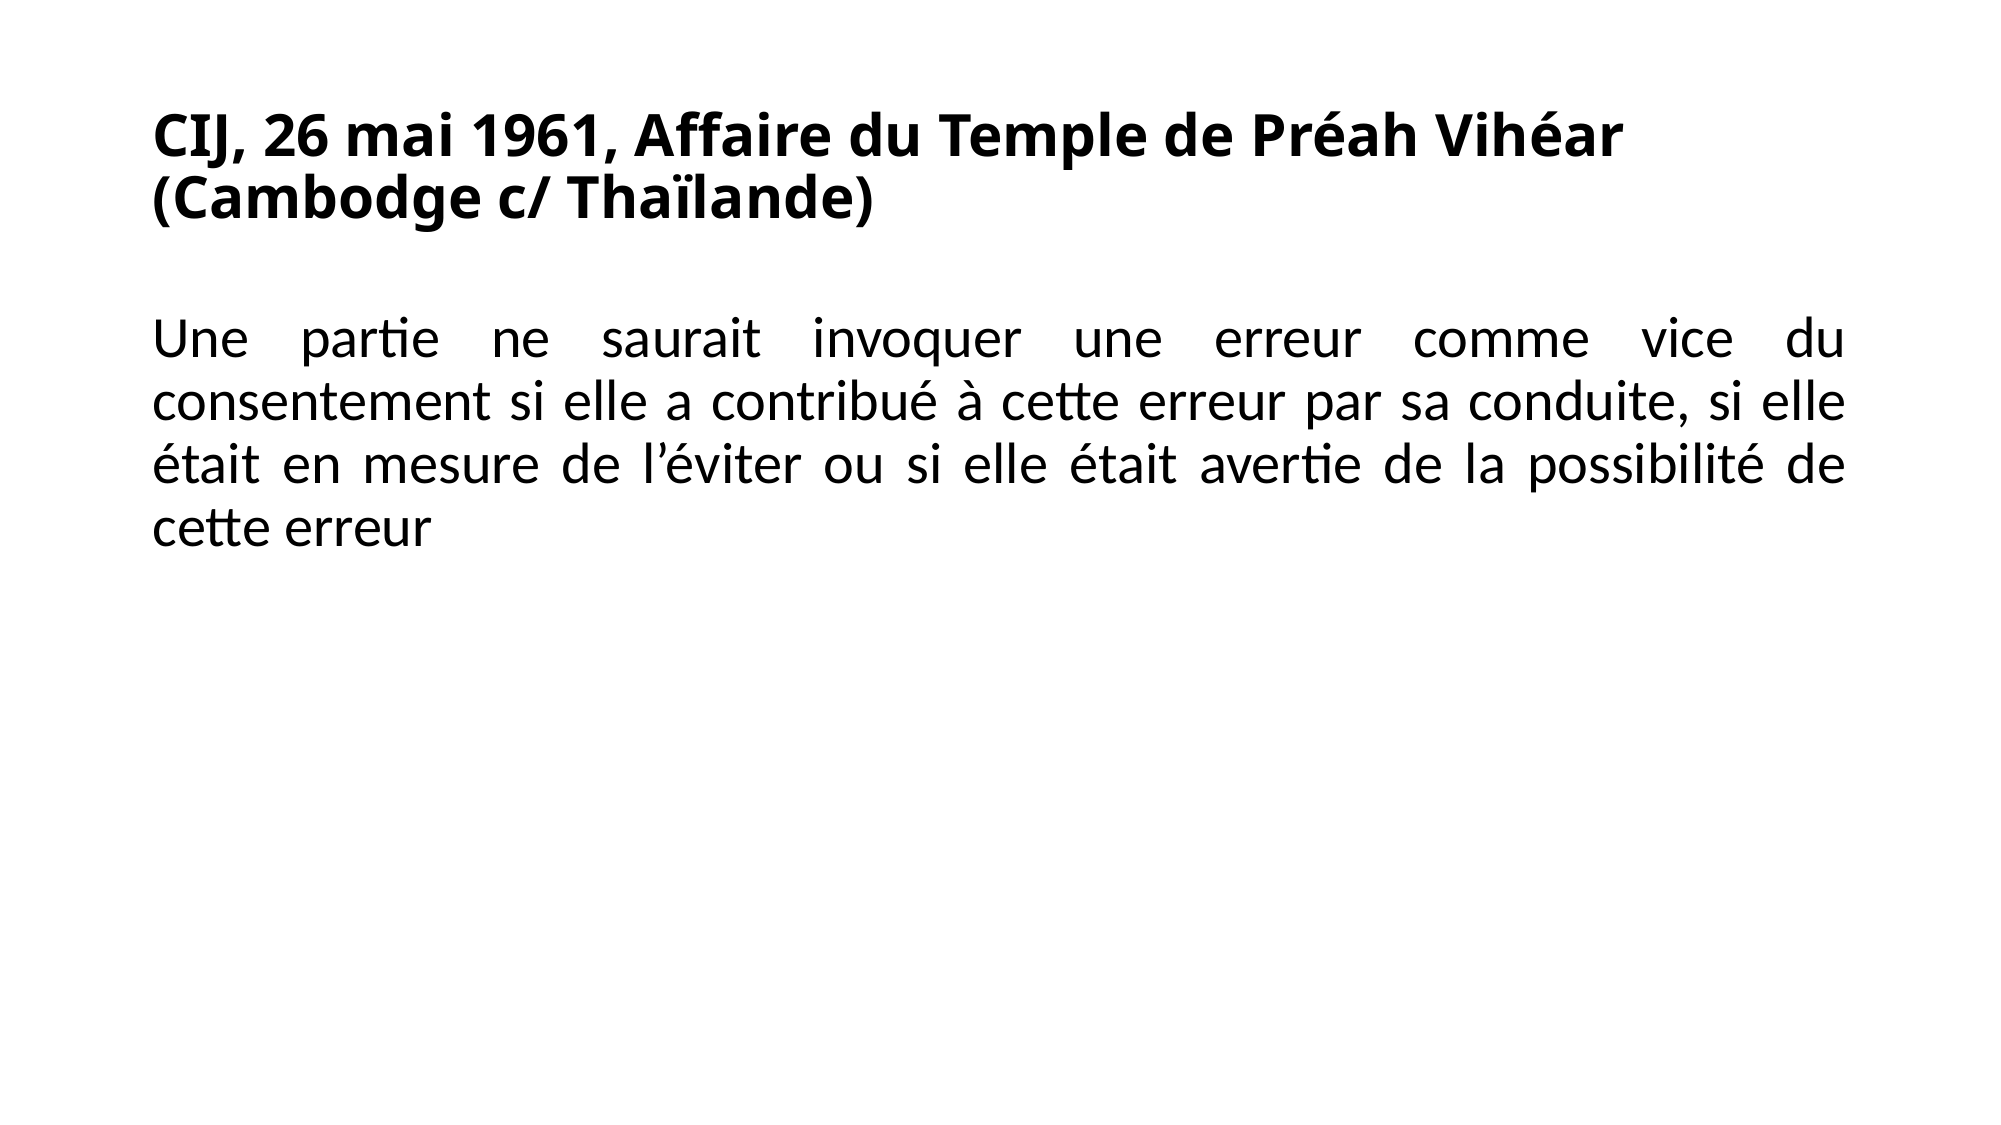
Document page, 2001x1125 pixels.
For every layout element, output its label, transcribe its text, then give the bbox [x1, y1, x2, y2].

title CIJ, 26 mai 1961, Affaire du Temple de Préah Vihéar (Cambodge c/ Thaïlande) [137, 59, 1863, 278]
list Une partie ne saurait invoquer une erreur comme vice du consentement si elle a contribué à cette erreur par sa conduite, si elle était en mesure de l’éviter ou si elle était avertie de la possibilité de cette erreur [137, 299, 1863, 1014]
